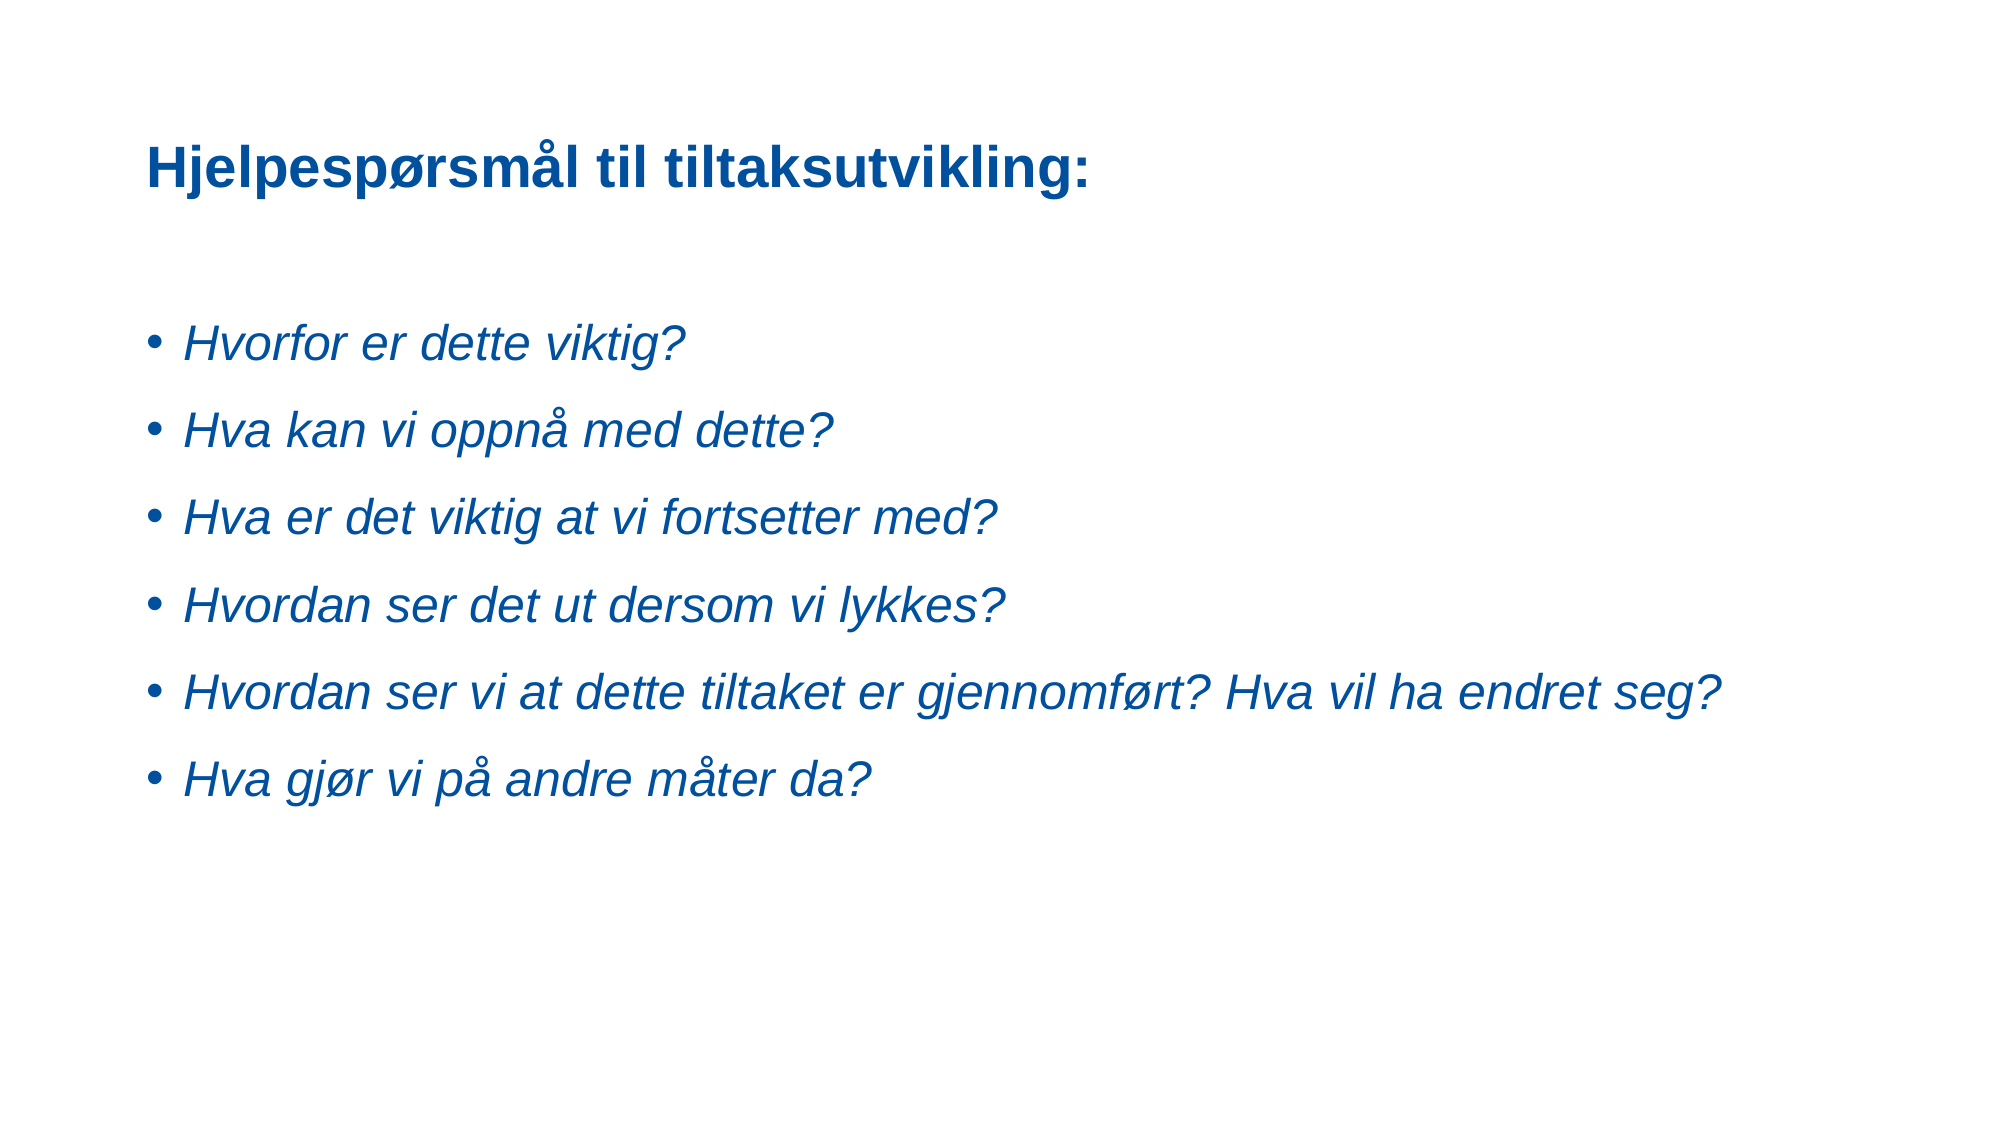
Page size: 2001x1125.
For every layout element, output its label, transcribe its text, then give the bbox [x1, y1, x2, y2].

title Hjelpespørsmål til tiltaksutvikling: [131, 59, 1816, 278]
list Hvorfor er dette viktig? Hva kan vi oppnå med dette? Hva er det viktig at vi fortsetter med? Hvordan ser det ut dersom vi lykkes? Hvordan ser vi at dette tiltaket er gjennomført? Hva vil ha endret seg? Hva gjør vi på andre måter da? [131, 309, 1816, 951]
